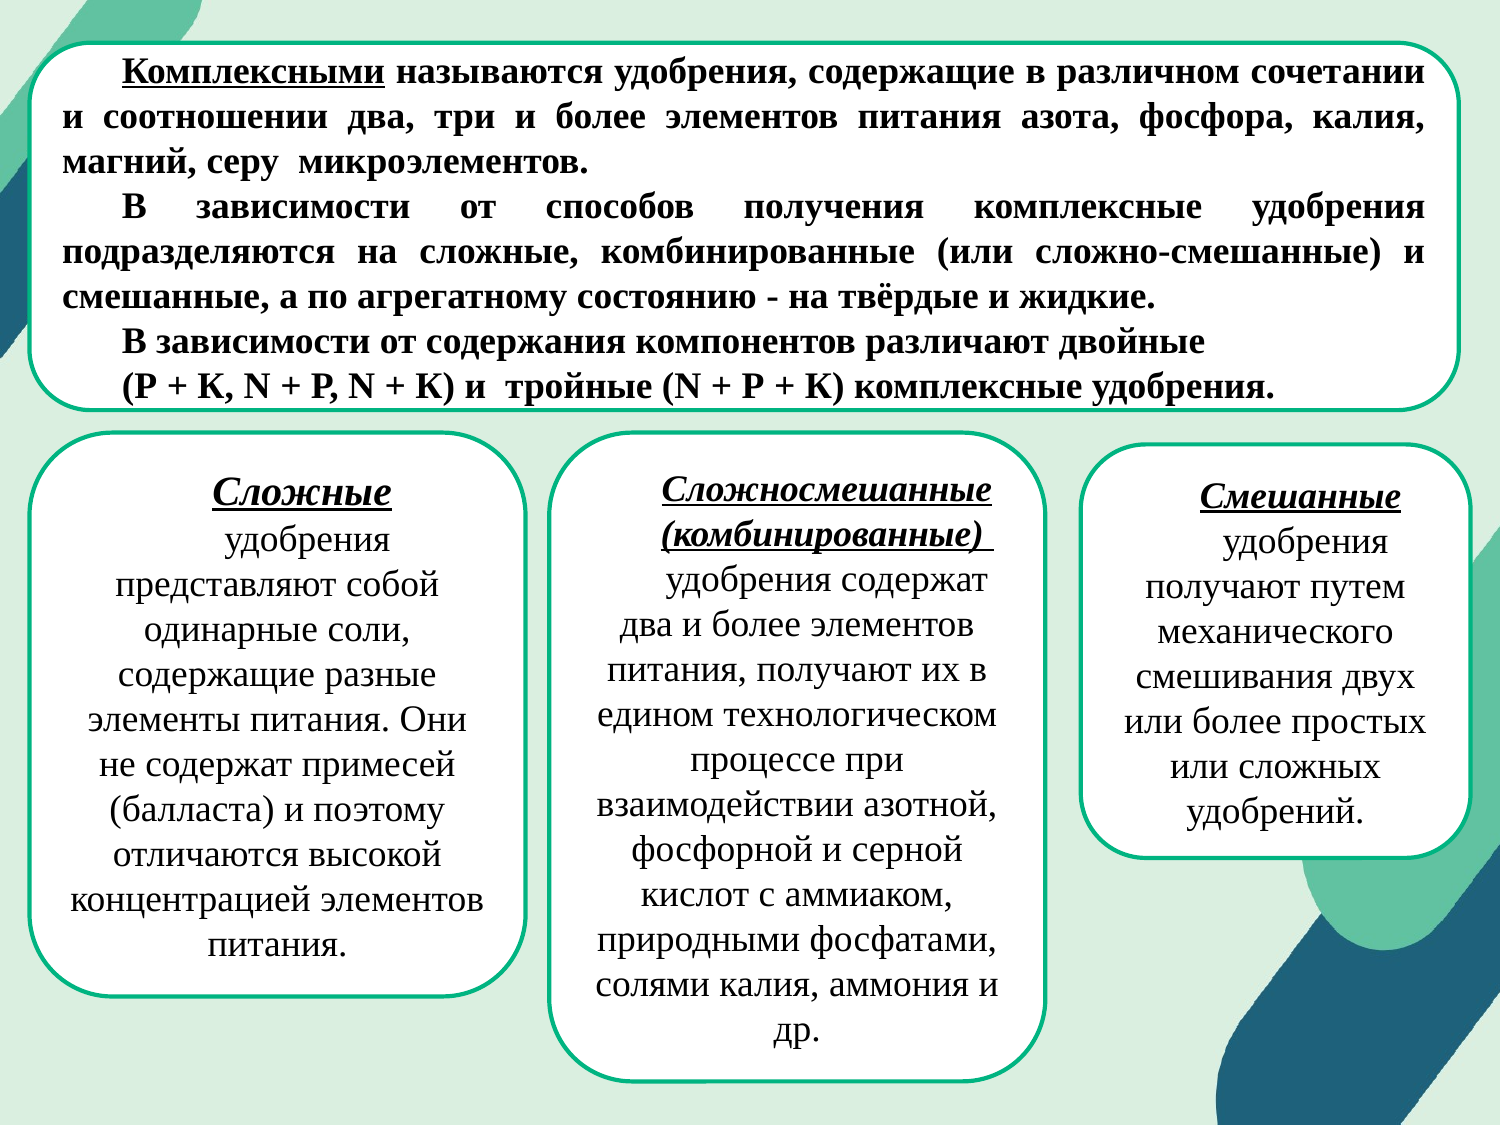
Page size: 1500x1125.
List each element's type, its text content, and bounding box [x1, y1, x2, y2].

picture [0, 0, 1500, 1125]
text_box Смешанные удобрения получают путем механического смешивания двух или более простых или сложных удобрений. [1078, 442, 1473, 861]
text_box Сложные удобрения представляют собой одинарные соли, содержащие разные элементы питания. Они не содержат примесей (балласта) и поэтому отличаются высокой концентрацией элементов питания. [27, 430, 528, 999]
text_box Комплексными называются удобрения, содержащие в различном сочетании и соотношении два, три и более элементов питания азота, фосфора, калия, магний, серу микроэлементов. В зависимости от способов получения комплексные удобрения подразделяются на сложные, комбинированные (или сложно-смешанные) и смешанные, а по агрегатному состоянию - на твёрдые и жидкие. В зависимости от содержания компонентов различают двойные (Р + К, N + Р, N + К) и тройные (N + Р + К) комплексные удобрения. [27, 40, 1461, 413]
text_box Сложносмешанные (комбинированные) удобрения содержат два и более элементов питания, получают их в едином технологическом процессе при взаимодействии азотной, фосфорной и серной кислот с аммиаком, природными фосфатами, солями калия, аммония и др. [547, 430, 1048, 1084]
